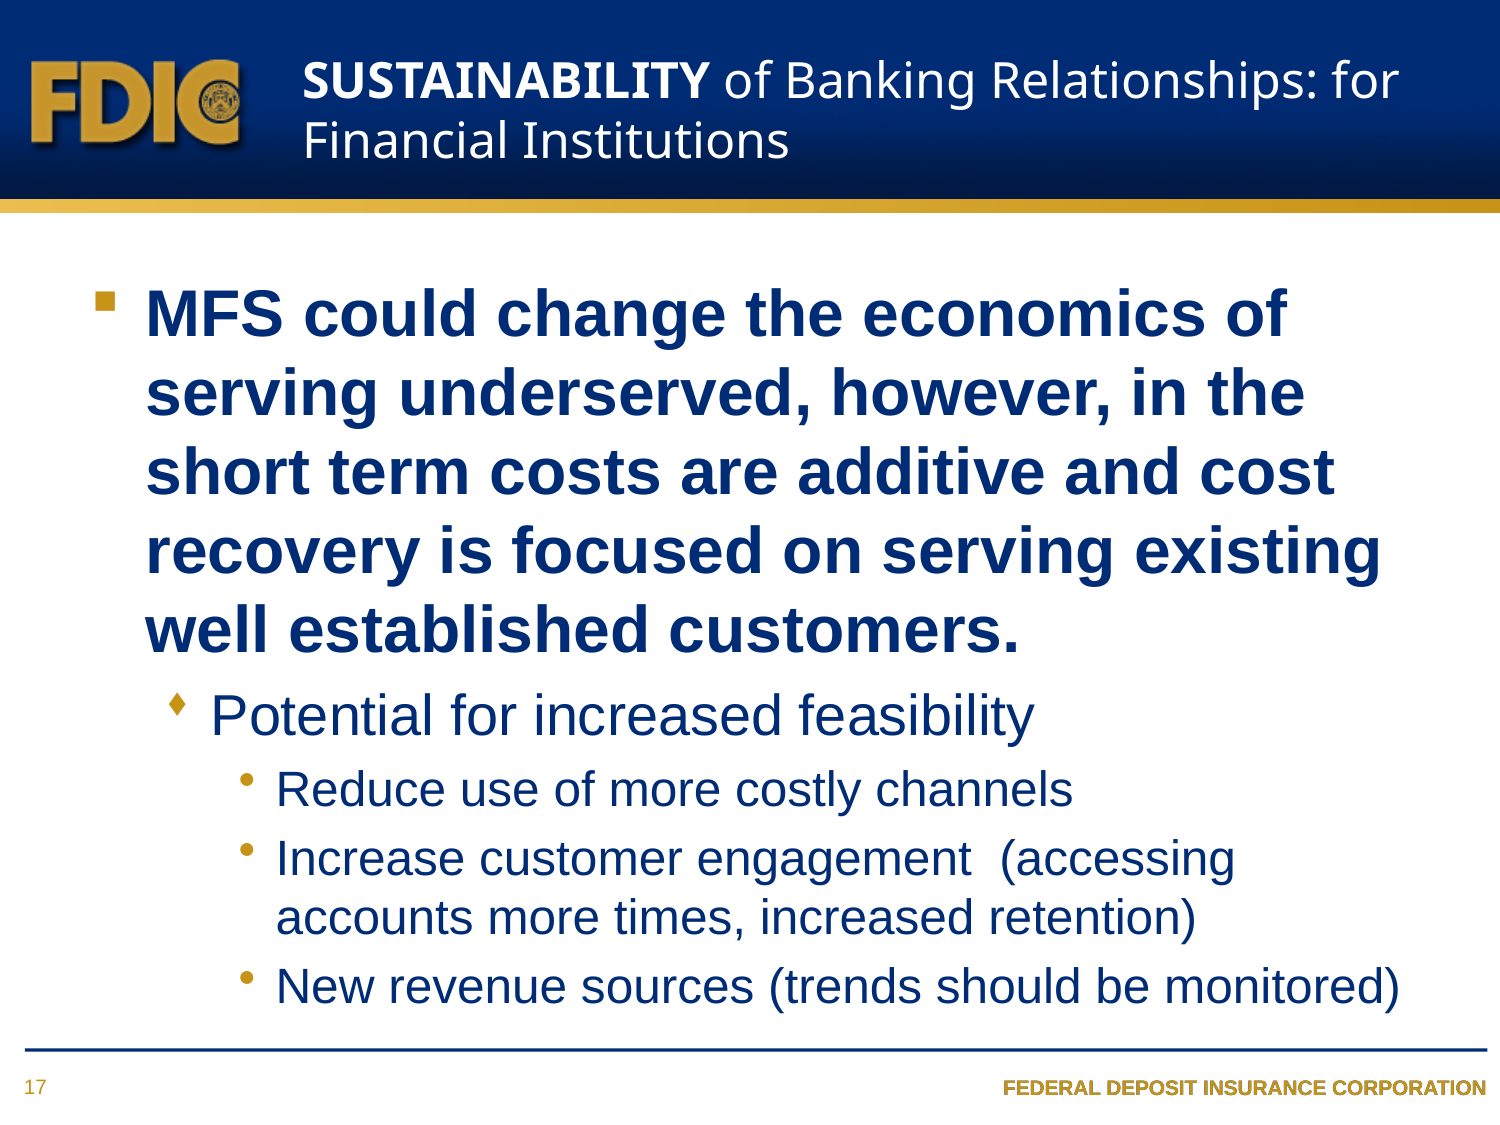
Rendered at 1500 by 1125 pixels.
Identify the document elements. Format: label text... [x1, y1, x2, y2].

title SUSTAINABILITY of Banking Relationships: for Financial Institutions [287, 24, 1475, 193]
list MFS could change the economics of serving underserved, however, in the short term costs are additive and cost recovery is focused on serving existing well established customers. Potential for increased feasibility Reduce use of more costly channels Increase customer engagement (accessing accounts more times, increased retention) New revenue sources (trends should be monitored) [75, 262, 1425, 1050]
slide_number 17 [23, 1073, 374, 1107]
picture [0, 0, 1500, 200]
